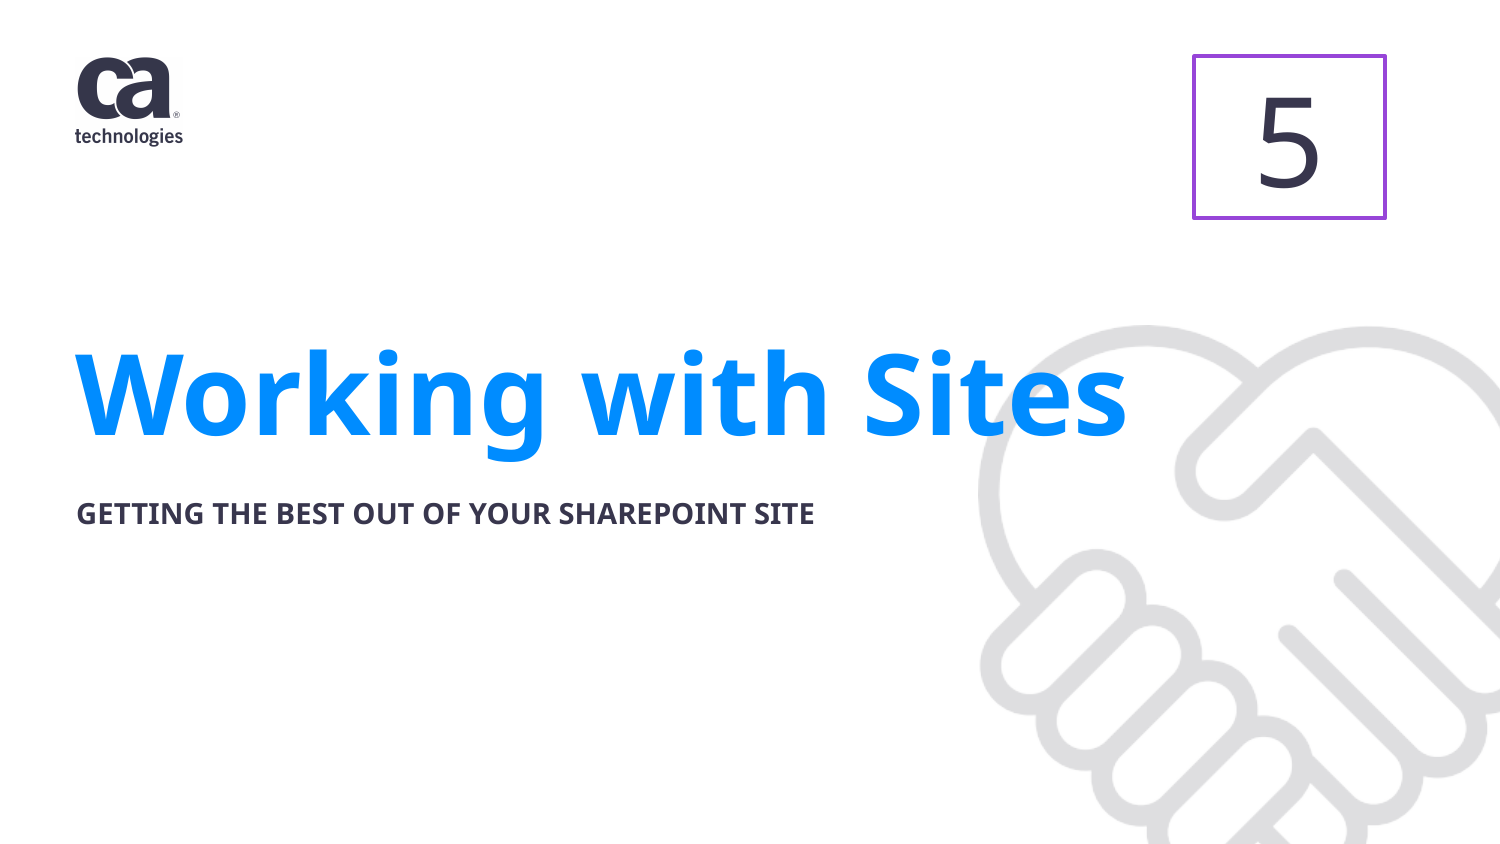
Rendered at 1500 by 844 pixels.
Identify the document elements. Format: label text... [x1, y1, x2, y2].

text_box 5 [1192, 54, 1387, 220]
title Working with Sites [75, 329, 1415, 468]
list GETTING THE BEST OUT OF YOUR SHAREPOINT SITE [76, 462, 1136, 552]
picture [75, 57, 183, 147]
